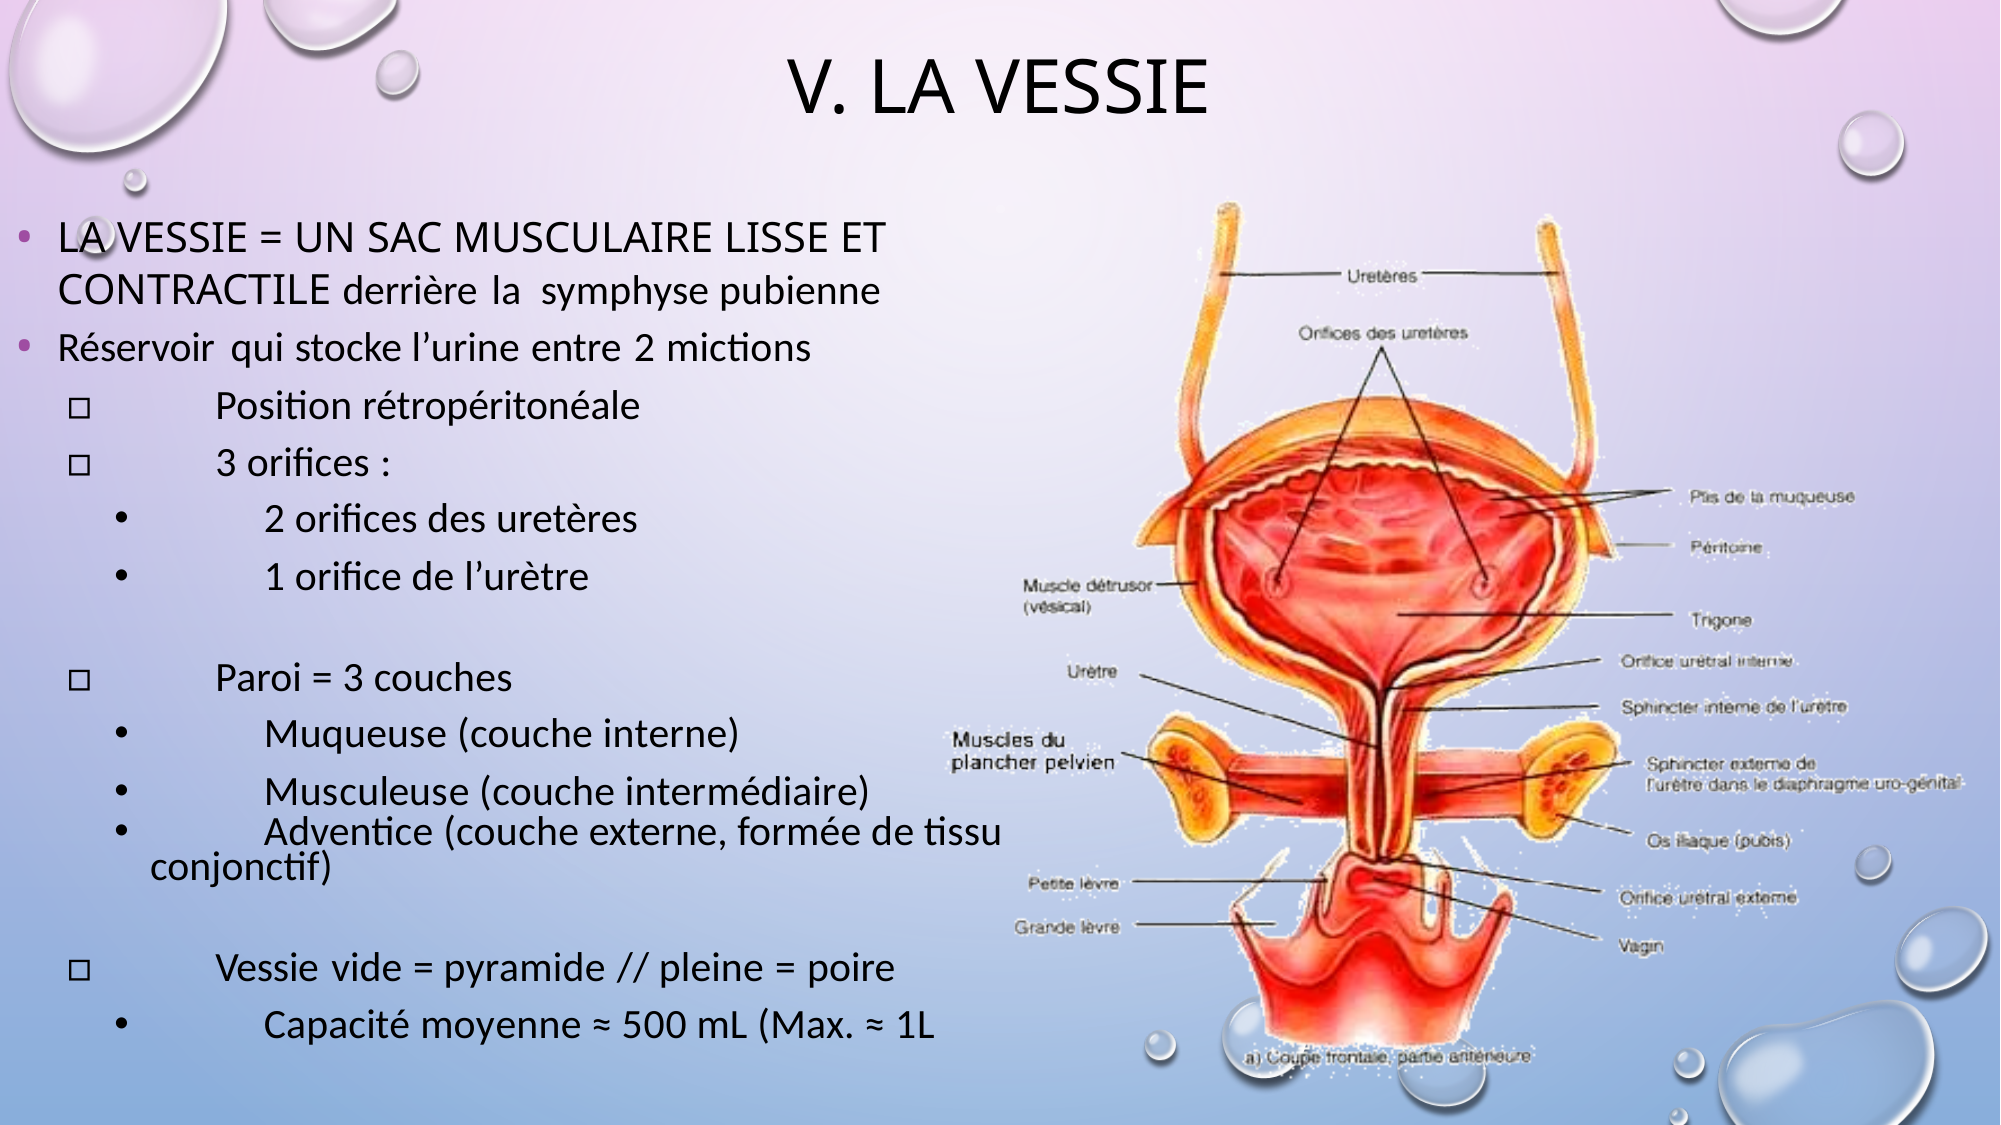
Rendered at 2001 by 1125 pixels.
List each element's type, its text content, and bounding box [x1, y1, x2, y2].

list La vessie = un sac musculaire lisse et contractile derrière la symphyse pubienne Réservoir qui stocke l’urine entre 2 mictions ▫ Position rétropéritonéale ▫ 3 orifices : 🞄 2 orifices des uretères 🞄 1 orifice de l’urètre ▫ Paroi = 3 couches 🞄 Muqueuse (couche interne) 🞄 Musculeuse (couche intermédiaire) 🞄 Adventice (couche externe, formée de tissu conjonctif) ▫ Vessie vide = pyramide // pleine = poire 🞄 Capacité moyenne ≈ 500 mL (Max. ≈ 1L [0, 139, 1040, 1125]
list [904, 189, 1982, 1099]
picture [0, 0, 2000, 1125]
title v. La vessie [149, 38, 1851, 140]
